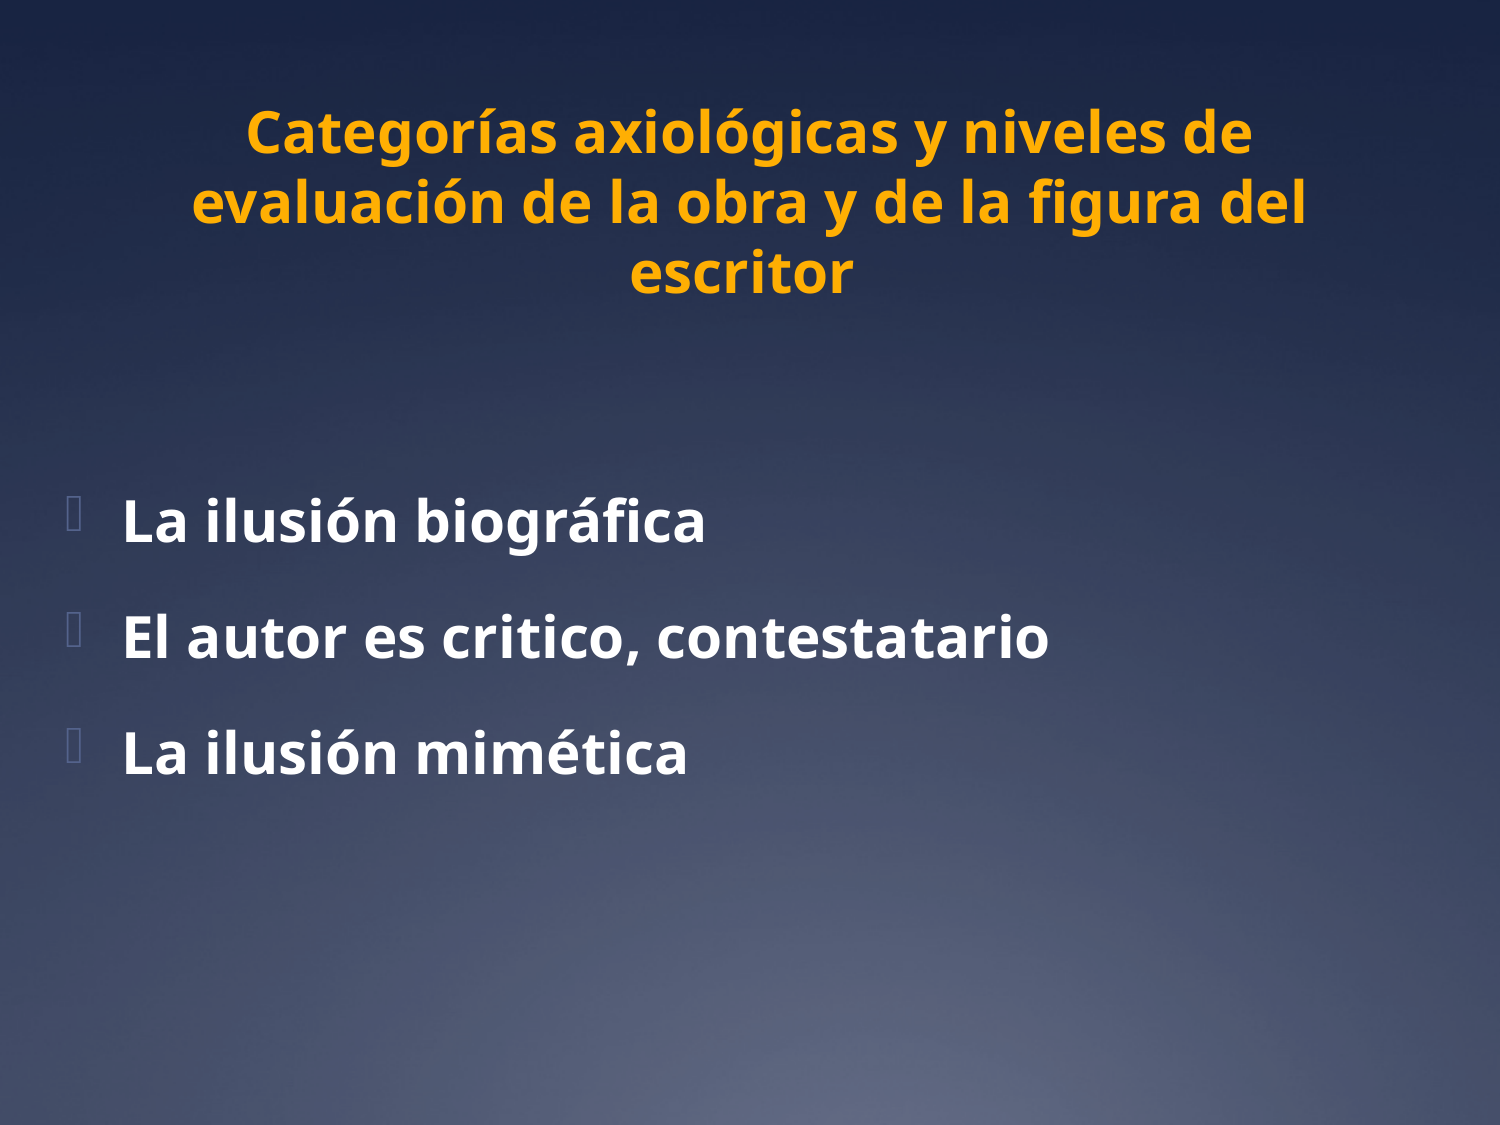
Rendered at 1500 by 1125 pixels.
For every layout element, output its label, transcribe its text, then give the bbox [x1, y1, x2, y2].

title Categorías axiológicas y niveles de evaluación de la obra y de la figura del escritor [100, 87, 1400, 275]
list La ilusión biográfica El autor es critico, contestatario La ilusión mimética [50, 275, 1450, 1075]
